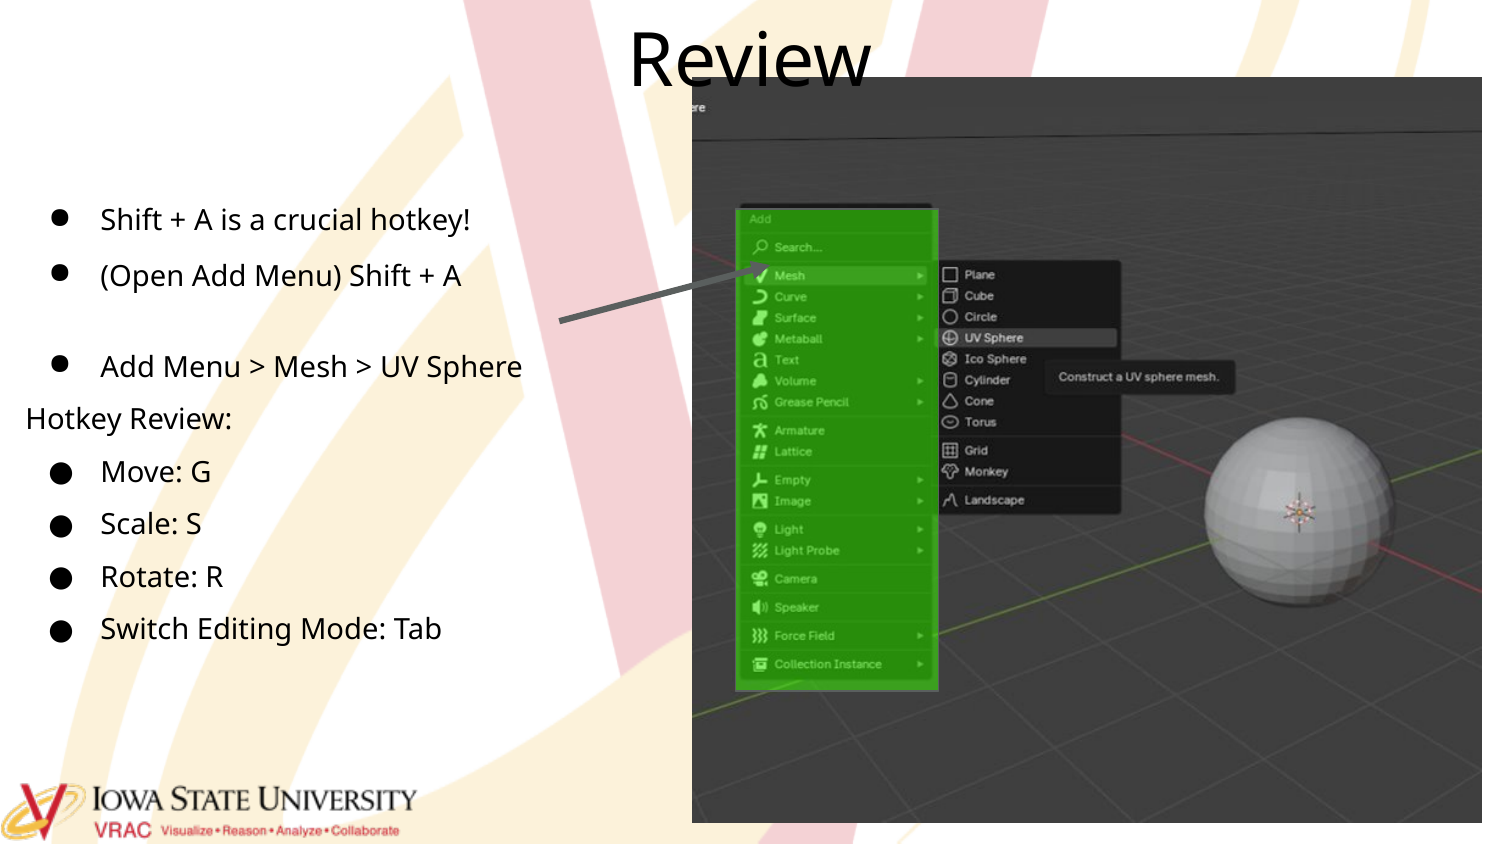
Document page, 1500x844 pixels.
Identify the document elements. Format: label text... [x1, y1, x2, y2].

picture [692, 77, 1483, 823]
title Review [217, 0, 1283, 107]
list Shift + A is a crucial hotkey! (Open Add Menu) Shift + A Add Menu > Mesh > UV Sphere Hotkey Review: Move: G Scale: S Rotate: R Switch Editing Mode: Tab [20, 196, 692, 475]
picture [0, 768, 427, 844]
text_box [558, 264, 771, 322]
